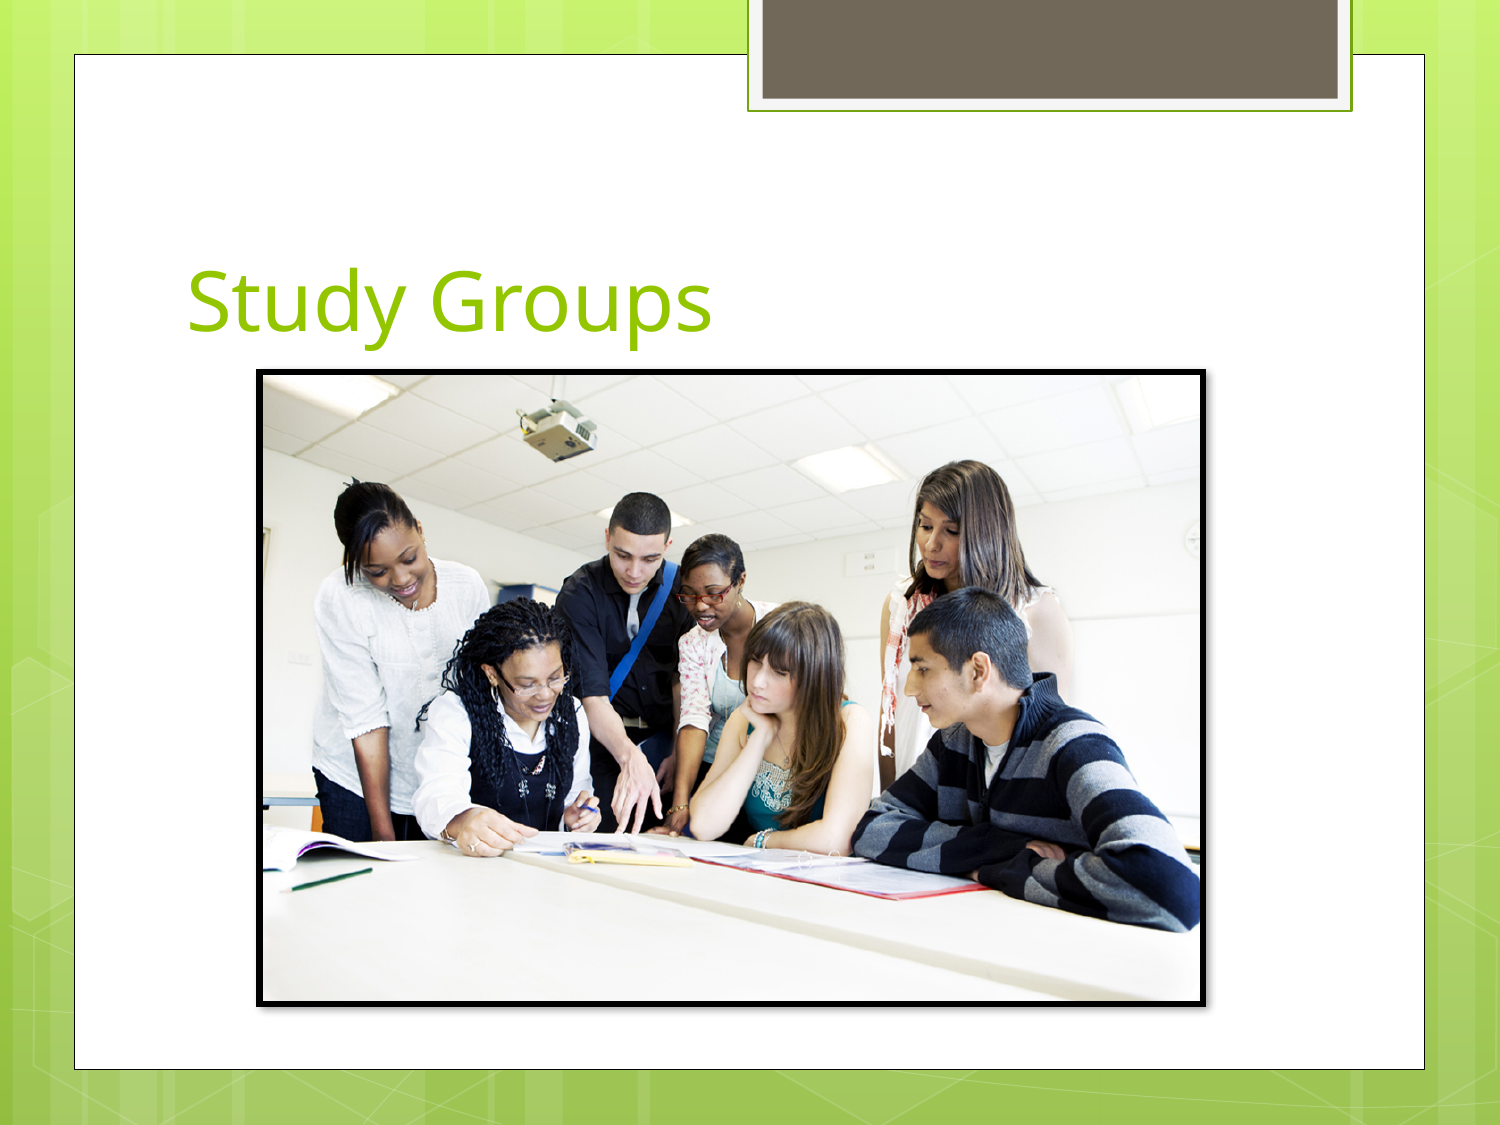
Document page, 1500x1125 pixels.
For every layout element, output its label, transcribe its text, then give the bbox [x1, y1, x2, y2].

picture [262, 374, 1201, 1002]
title Study Groups [171, 168, 1324, 357]
